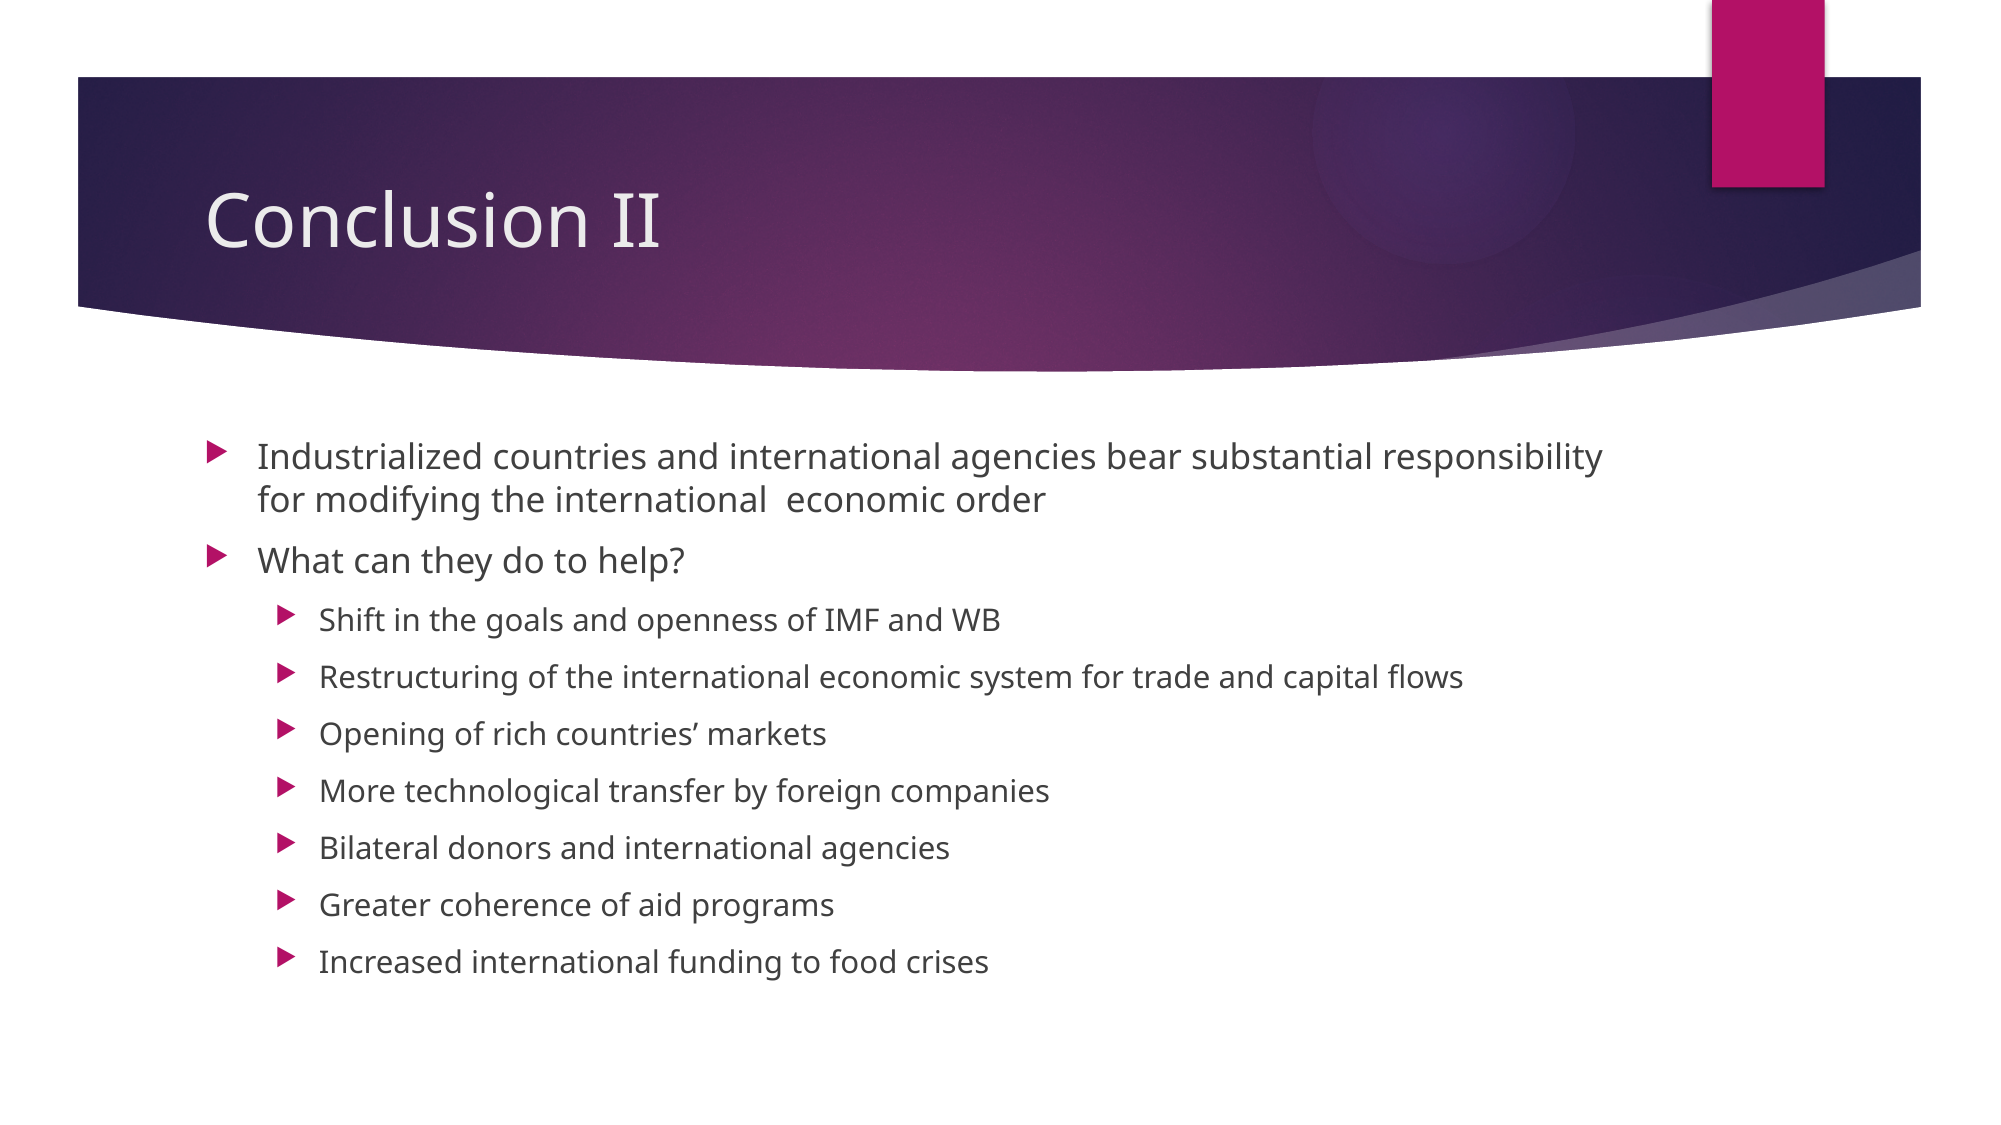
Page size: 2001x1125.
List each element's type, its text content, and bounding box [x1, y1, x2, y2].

title Conclusion II [189, 159, 1627, 276]
list Industrialized countries and international agencies bear substantial responsibility for modifying the international economic order What can they do to help? Shift in the goals and openness of IMF and WB Restructuring of the international economic system for trade and capital flows Opening of rich countries’ markets More technological transfer by foreign companies Bilateral donors and international agencies Greater coherence of aid programs Increased international funding to food crises [189, 427, 1638, 988]
